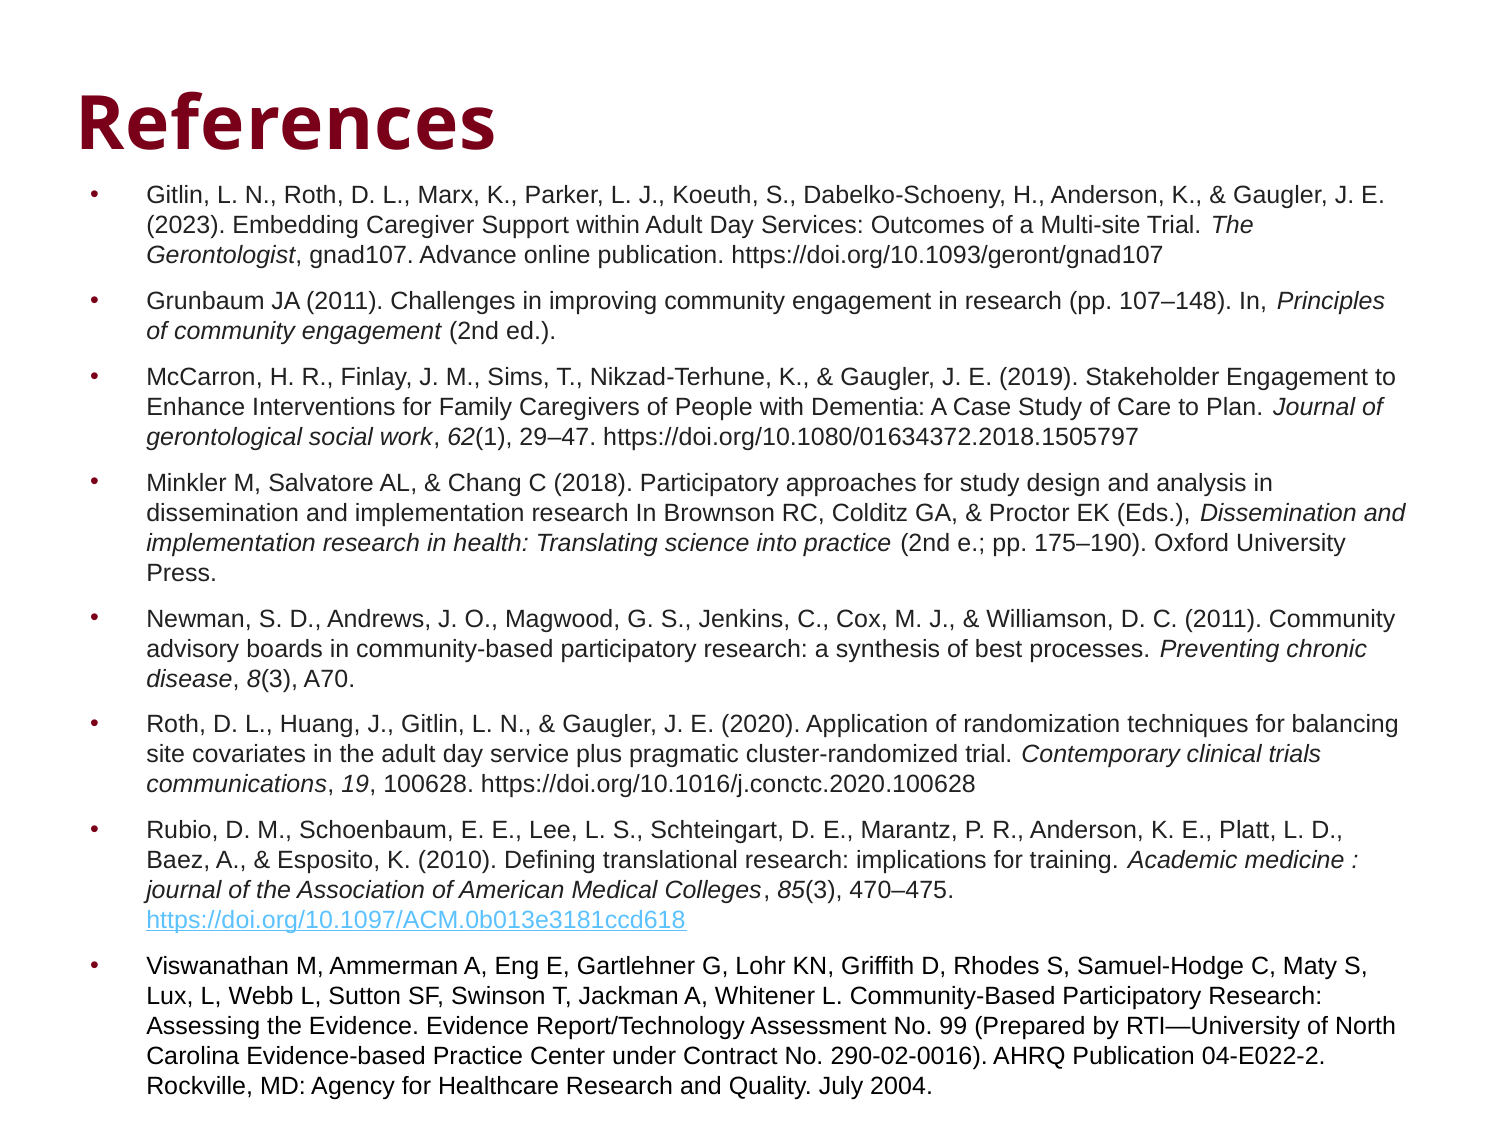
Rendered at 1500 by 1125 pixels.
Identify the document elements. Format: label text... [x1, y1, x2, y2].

title References [75, 74, 1425, 189]
list Gitlin, L. N., Roth, D. L., Marx, K., Parker, L. J., Koeuth, S., Dabelko-Schoeny, H., Anderson, K., & Gaugler, J. E. (2023). Embedding Caregiver Support within Adult Day Services: Outcomes of a Multi-site Trial. The Gerontologist, gnad107. Advance online publication. https://doi.org/10.1093/geront/gnad107 Grunbaum JA (2011). Challenges in improving community engagement in research (pp. 107–148). In, Principles of community engagement (2nd ed.). McCarron, H. R., Finlay, J. M., Sims, T., Nikzad-Terhune, K., & Gaugler, J. E. (2019). Stakeholder Engagement to Enhance Interventions for Family Caregivers of People with Dementia: A Case Study of Care to Plan. Journal of gerontological social work, 62(1), 29–47. https://doi.org/10.1080/01634372.2018.1505797 Minkler M, Salvatore AL, & Chang C (2018). Participatory approaches for study design and analysis in dissemination and implementation research In Brownson RC, Colditz GA, & Proctor EK (Eds.), Dissemination and implementation research in health: Translating science into practice (2nd e.; pp. 175–190). Oxford University Press. Newman, S. D., Andrews, J. O., Magwood, G. S., Jenkins, C., Cox, M. J., & Williamson, D. C. (2011). Community advisory boards in community-based participatory research: a synthesis of best processes. Preventing chronic disease, 8(3), A70. Roth, D. L., Huang, J., Gitlin, L. N., & Gaugler, J. E. (2020). Application of randomization techniques for balancing site covariates in the adult day service plus pragmatic cluster-randomized trial. Contemporary clinical trials communications, 19, 100628. https://doi.org/10.1016/j.conctc.2020.100628 Rubio, D. M., Schoenbaum, E. E., Lee, L. S., Schteingart, D. E., Marantz, P. R., Anderson, K. E., Platt, L. D., Baez, A., & Esposito, K. (2010). Defining translational research: implications for training. Academic medicine : journal of the Association of American Medical Colleges, 85(3), 470–475. https://doi.org/10.1097/ACM.0b013e3181ccd618 Viswanathan M, Ammerman A, Eng E, Gartlehner G, Lohr KN, Griffith D, Rhodes S, Samuel-Hodge C, Maty S, Lux, L, Webb L, Sutton SF, Swinson T, Jackman A, Whitener L. Community-Based Participatory Research: Assessing the Evidence. Evidence Report/Technology Assessment No. 99 (Prepared by RTI—University of North Carolina Evidence-based Practice Center under Contract No. 290-02-0016). AHRQ Publication 04-E022-2. Rockville, MD: Agency for Healthcare Research and Quality. July 2004. [75, 189, 1425, 899]
